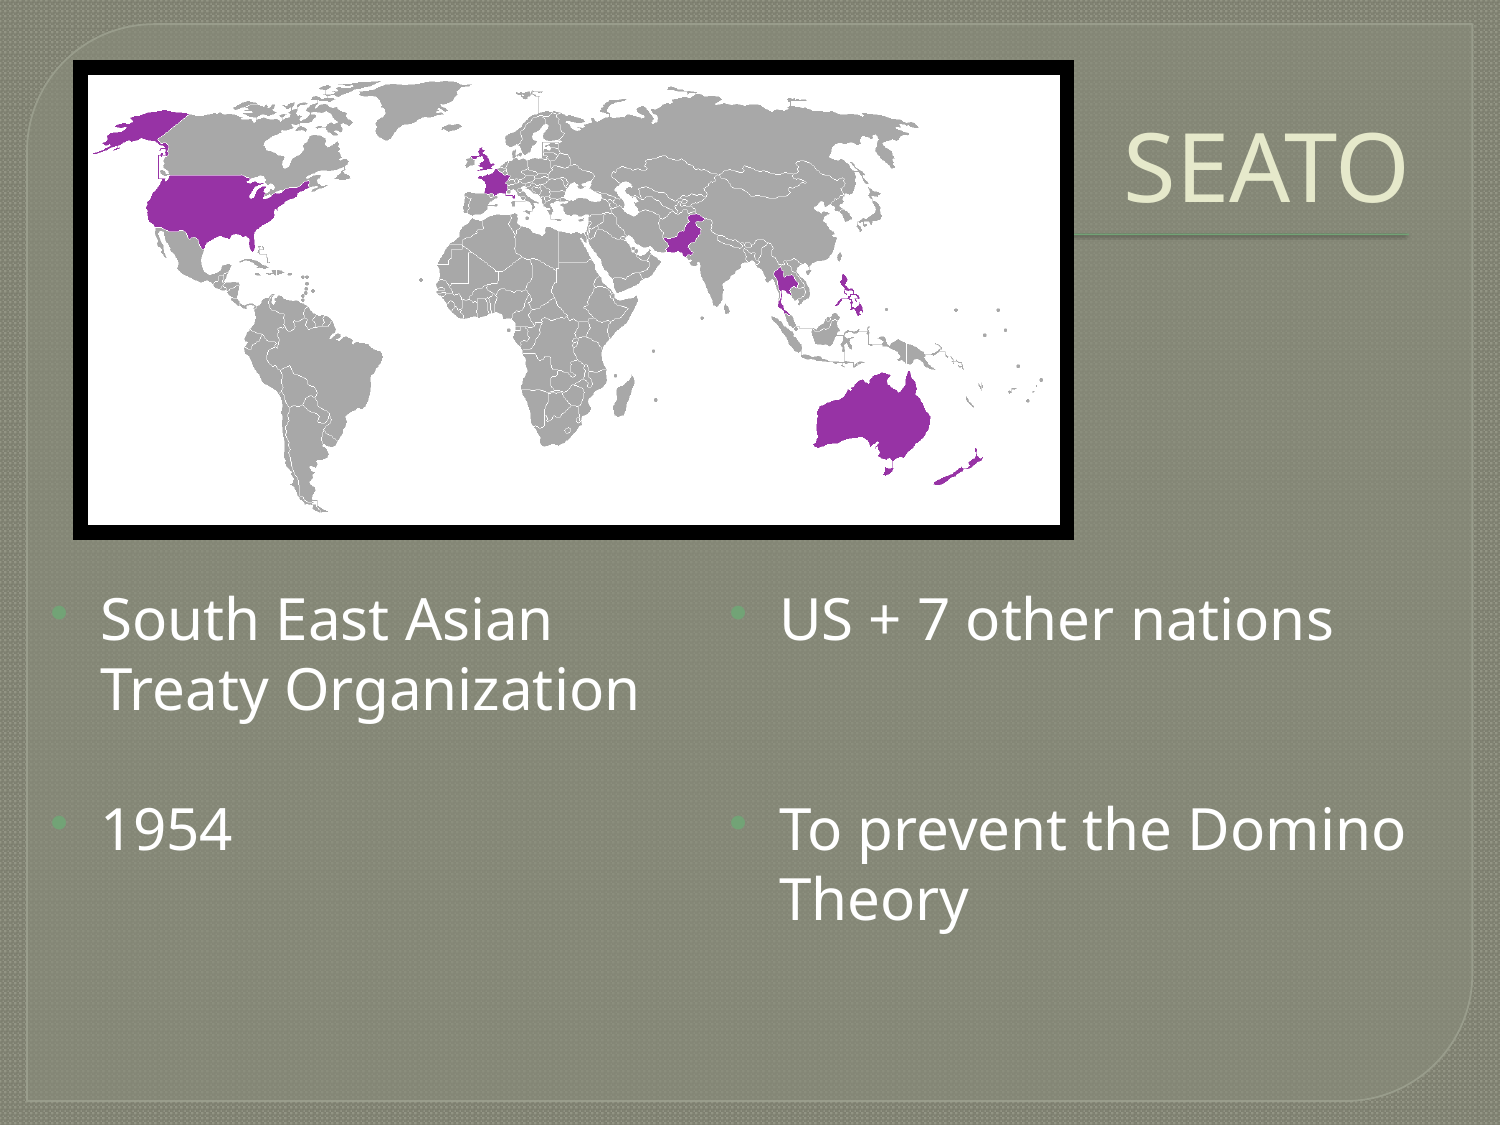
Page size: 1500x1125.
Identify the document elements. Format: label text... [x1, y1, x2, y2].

list South East Asian Treaty Organization 1954 US + 7 other nations To prevent the Domino Theory [37, 575, 1425, 1013]
title SEATO [75, 41, 1425, 230]
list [87, 74, 1061, 526]
